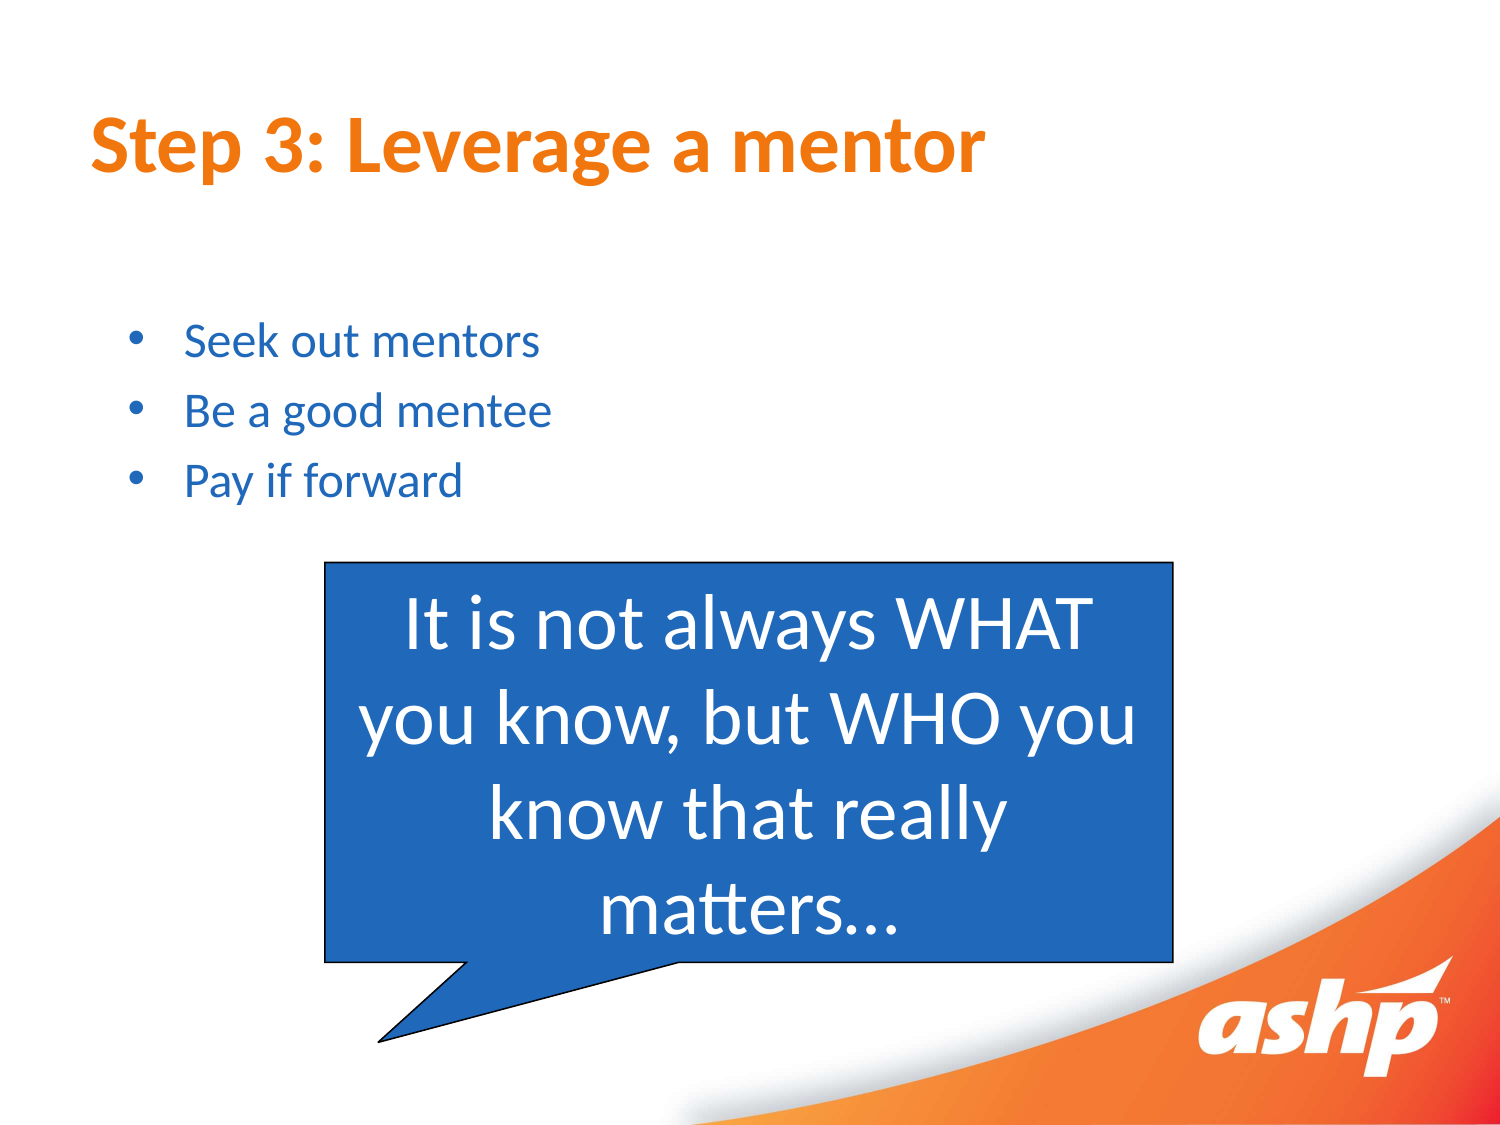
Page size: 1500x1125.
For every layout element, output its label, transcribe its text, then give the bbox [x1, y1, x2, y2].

title Step 3: Leverage a mentor [75, 45, 1425, 233]
picture [0, 0, 1500, 1125]
list Seek out mentors Be a good mentee Pay if forward [112, 299, 1388, 975]
text_box It is not always WHAT you know, but WHO you know that really matters… [324, 562, 1173, 1043]
